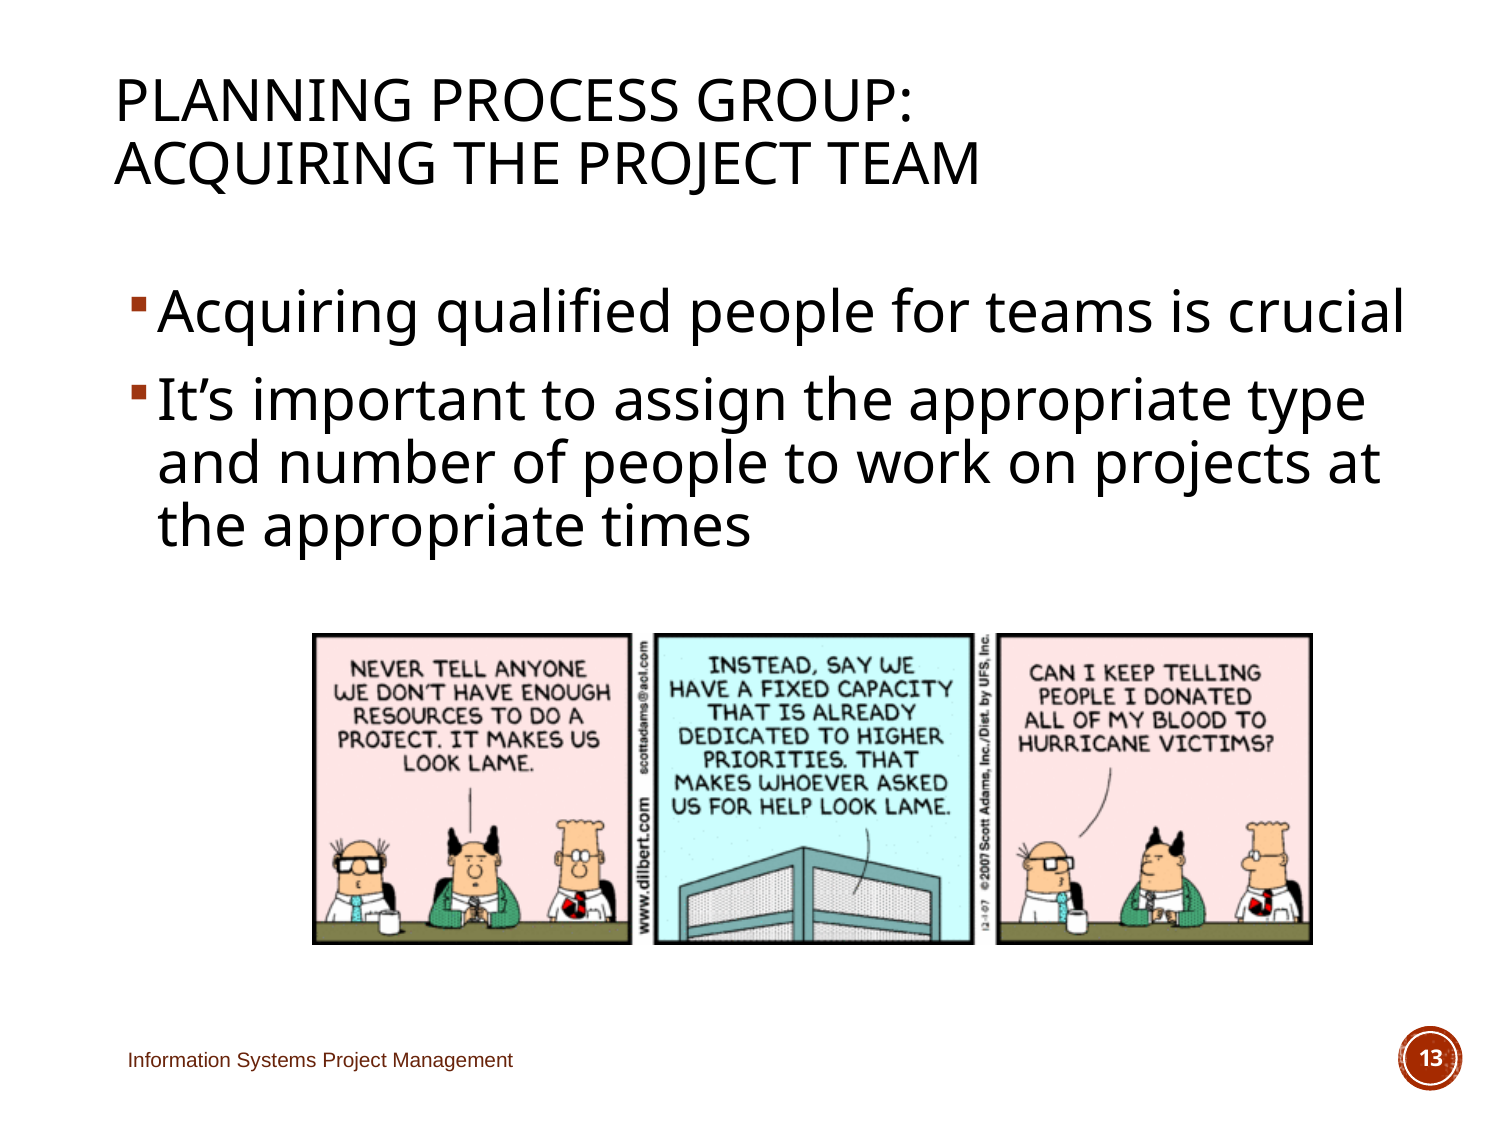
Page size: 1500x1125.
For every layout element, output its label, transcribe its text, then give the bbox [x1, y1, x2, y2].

slide_number 13 [1391, 1028, 1471, 1089]
title Planning Process Group: Acquiring the Project Team [99, 62, 1375, 205]
picture [312, 633, 1313, 945]
list Acquiring qualified people for teams is crucial It’s important to assign the appropriate type and number of people to work on projects at the appropriate times [112, 275, 1475, 1025]
footer Information Systems Project Management [112, 1028, 891, 1089]
